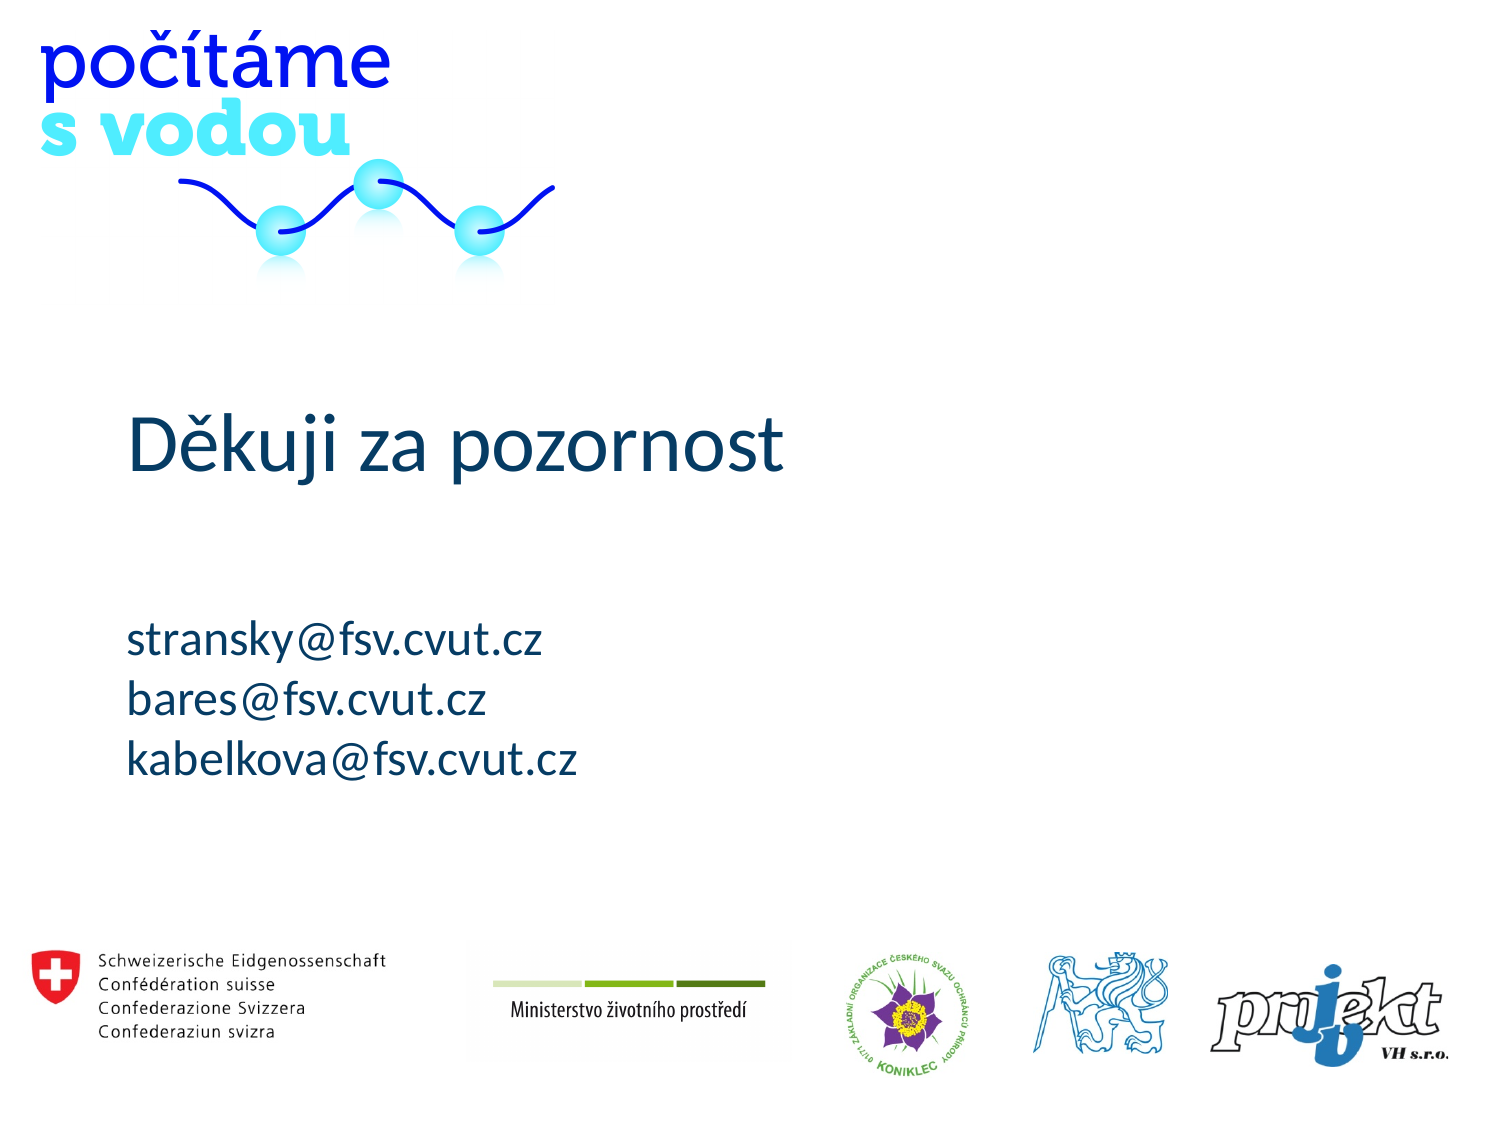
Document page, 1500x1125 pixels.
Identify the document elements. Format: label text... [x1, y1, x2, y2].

picture [844, 952, 970, 1078]
text_box stransky@fsv.cvut.cz bares@fsv.cvut.cz kabelkova@fsv.cvut.cz [112, 597, 1163, 886]
text_box Děkuji za pozornost [112, 380, 1424, 622]
picture [1210, 964, 1449, 1067]
picture [1033, 952, 1168, 1054]
picture [466, 940, 792, 1062]
picture [0, 916, 422, 1071]
picture [41, 30, 555, 305]
